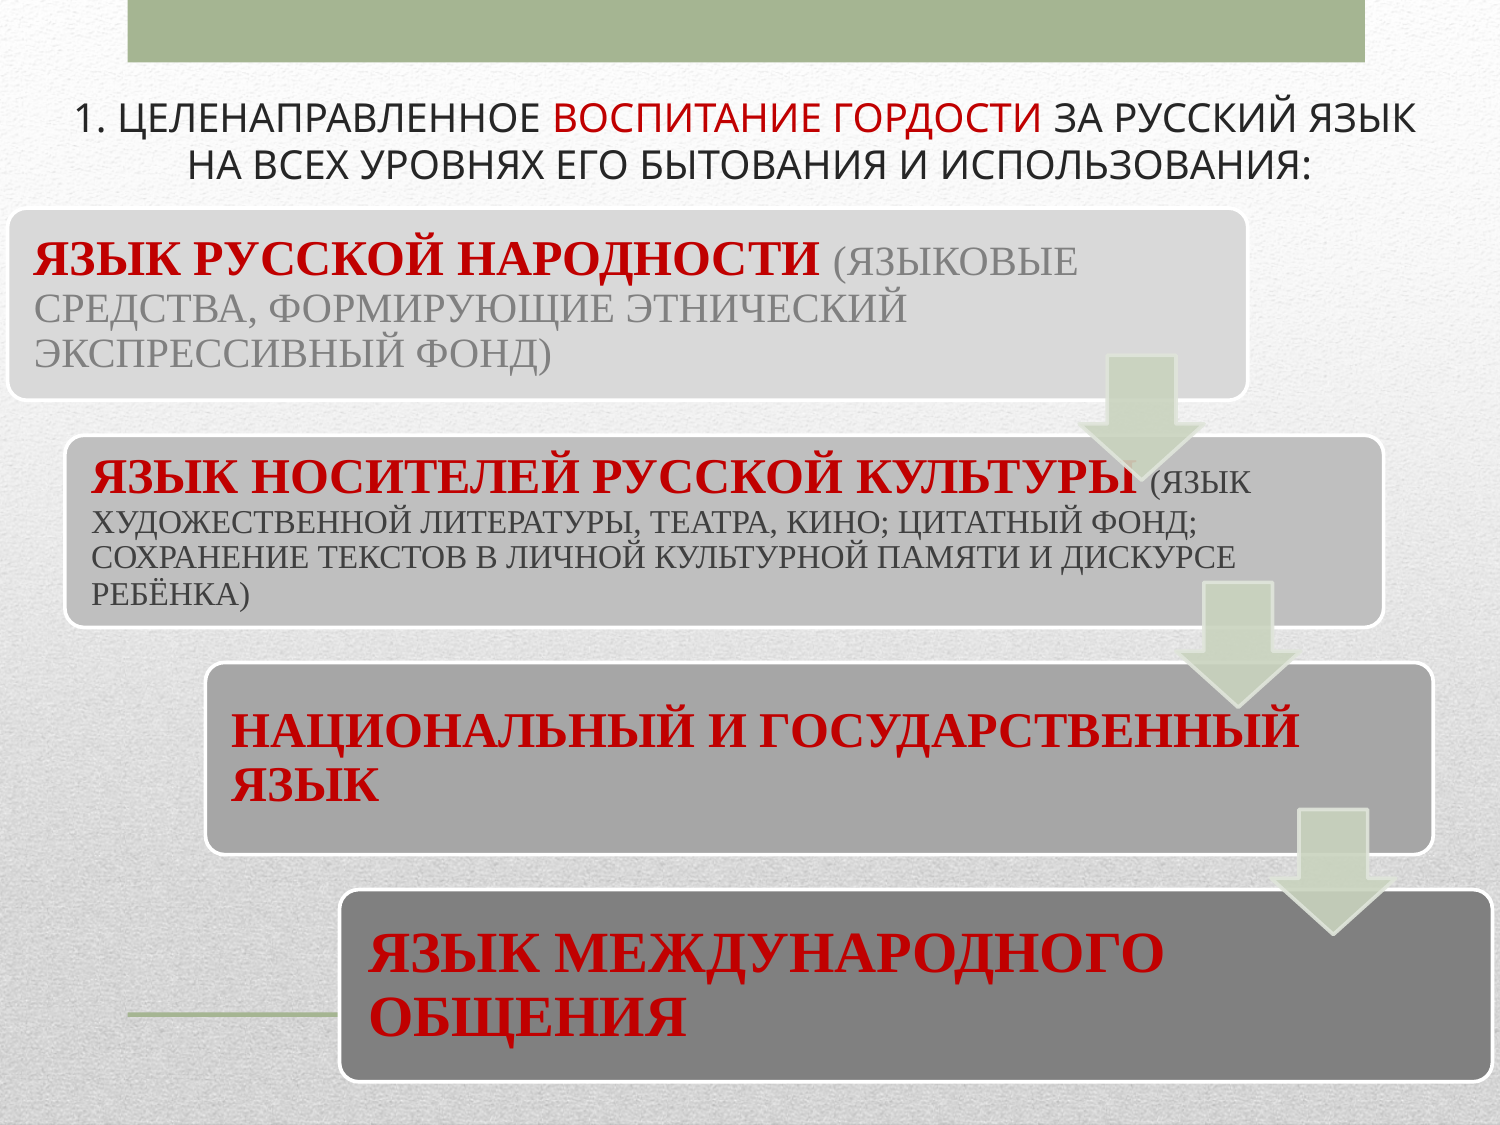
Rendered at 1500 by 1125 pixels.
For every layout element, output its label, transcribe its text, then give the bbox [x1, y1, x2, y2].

title 1. Целенаправленное воспитание гордости за русский язык на всех уровнях его бытования и использования: [53, 42, 1447, 207]
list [28, 207, 1472, 1083]
